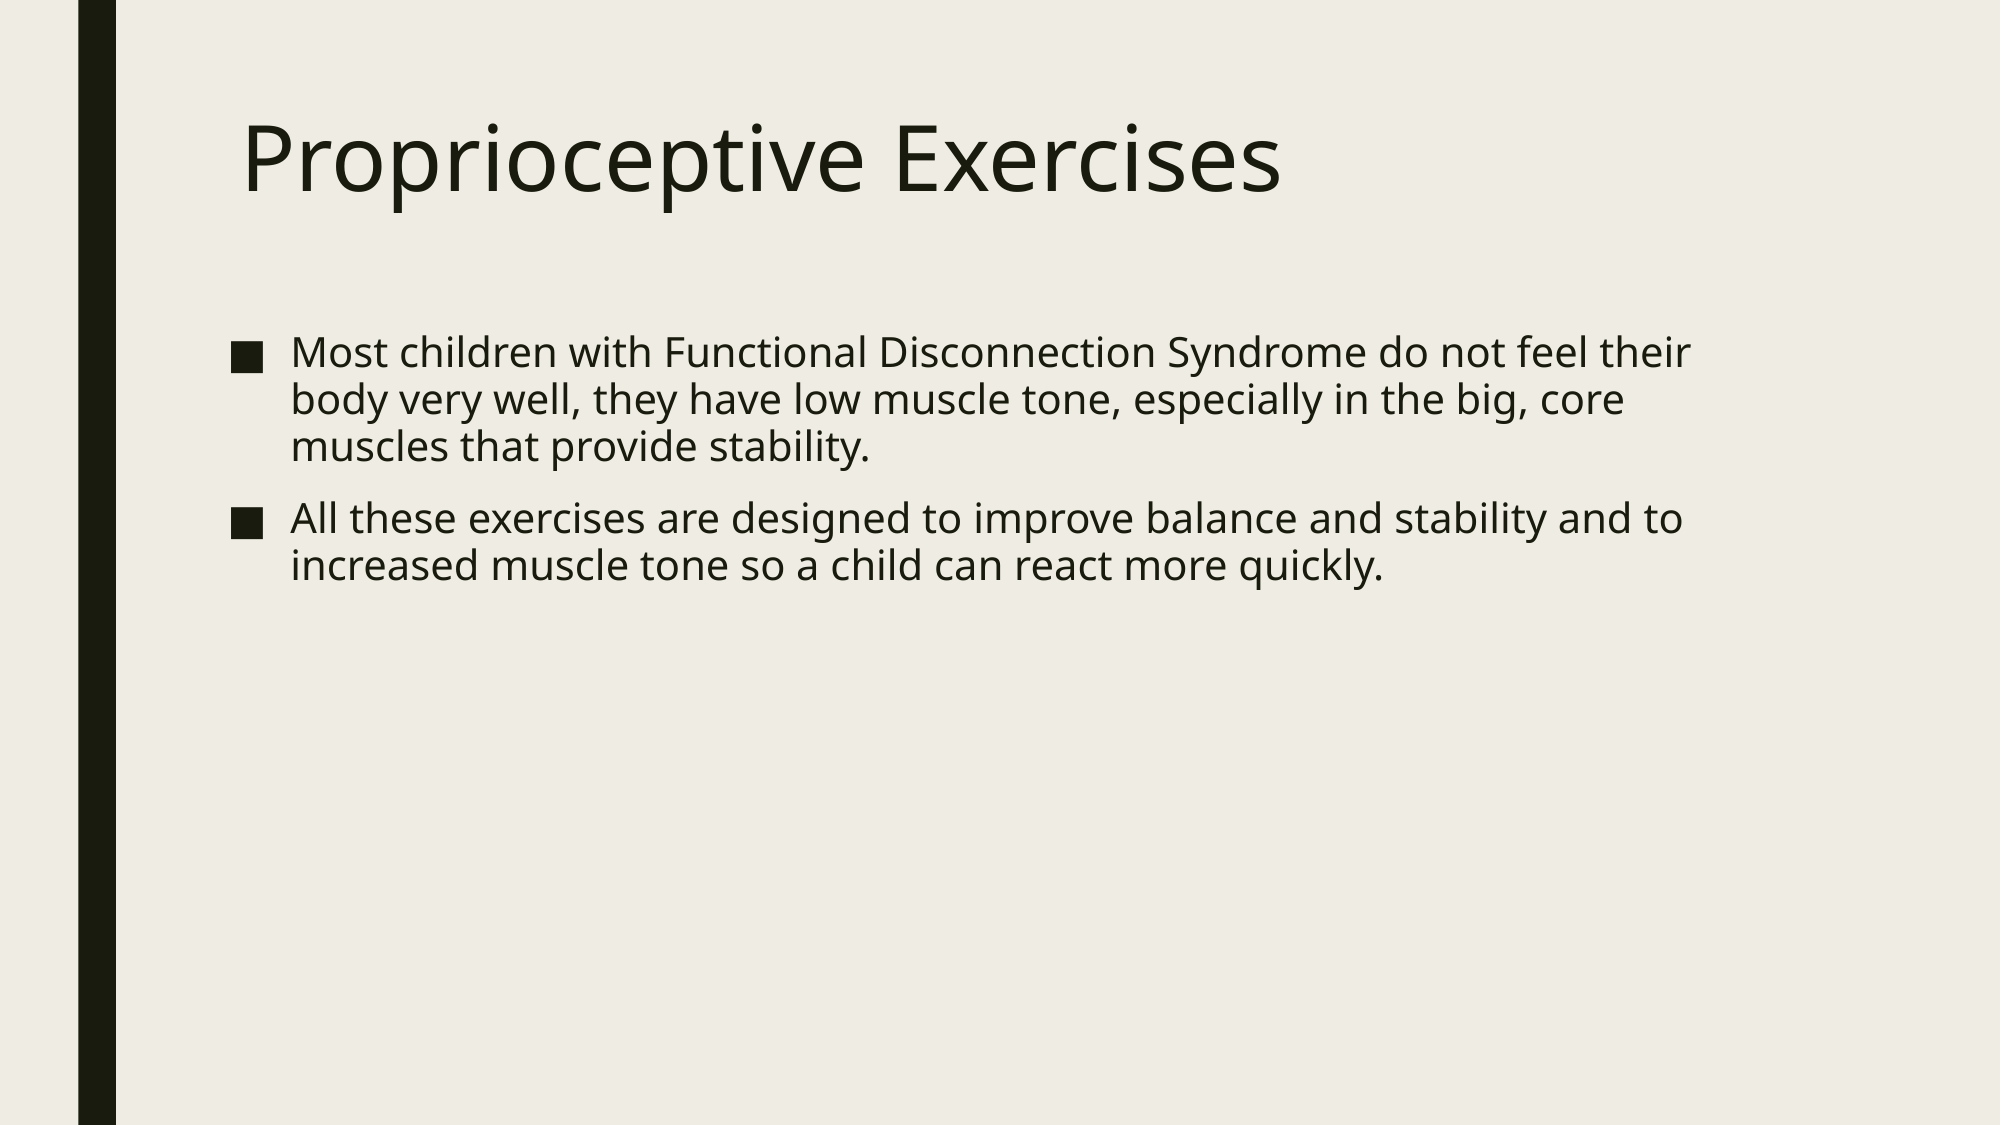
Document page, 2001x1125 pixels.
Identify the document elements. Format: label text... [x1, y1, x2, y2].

list Most children with Functional Disconnection Syndrome do not feel their body very well, they have low muscle tone, especially in the big, core muscles that provide stability. All these exercises are designed to improve balance and stability and to increased muscle tone so a child can react more quickly. [212, 322, 1788, 762]
title Proprioceptive Exercises [225, 105, 1800, 350]
